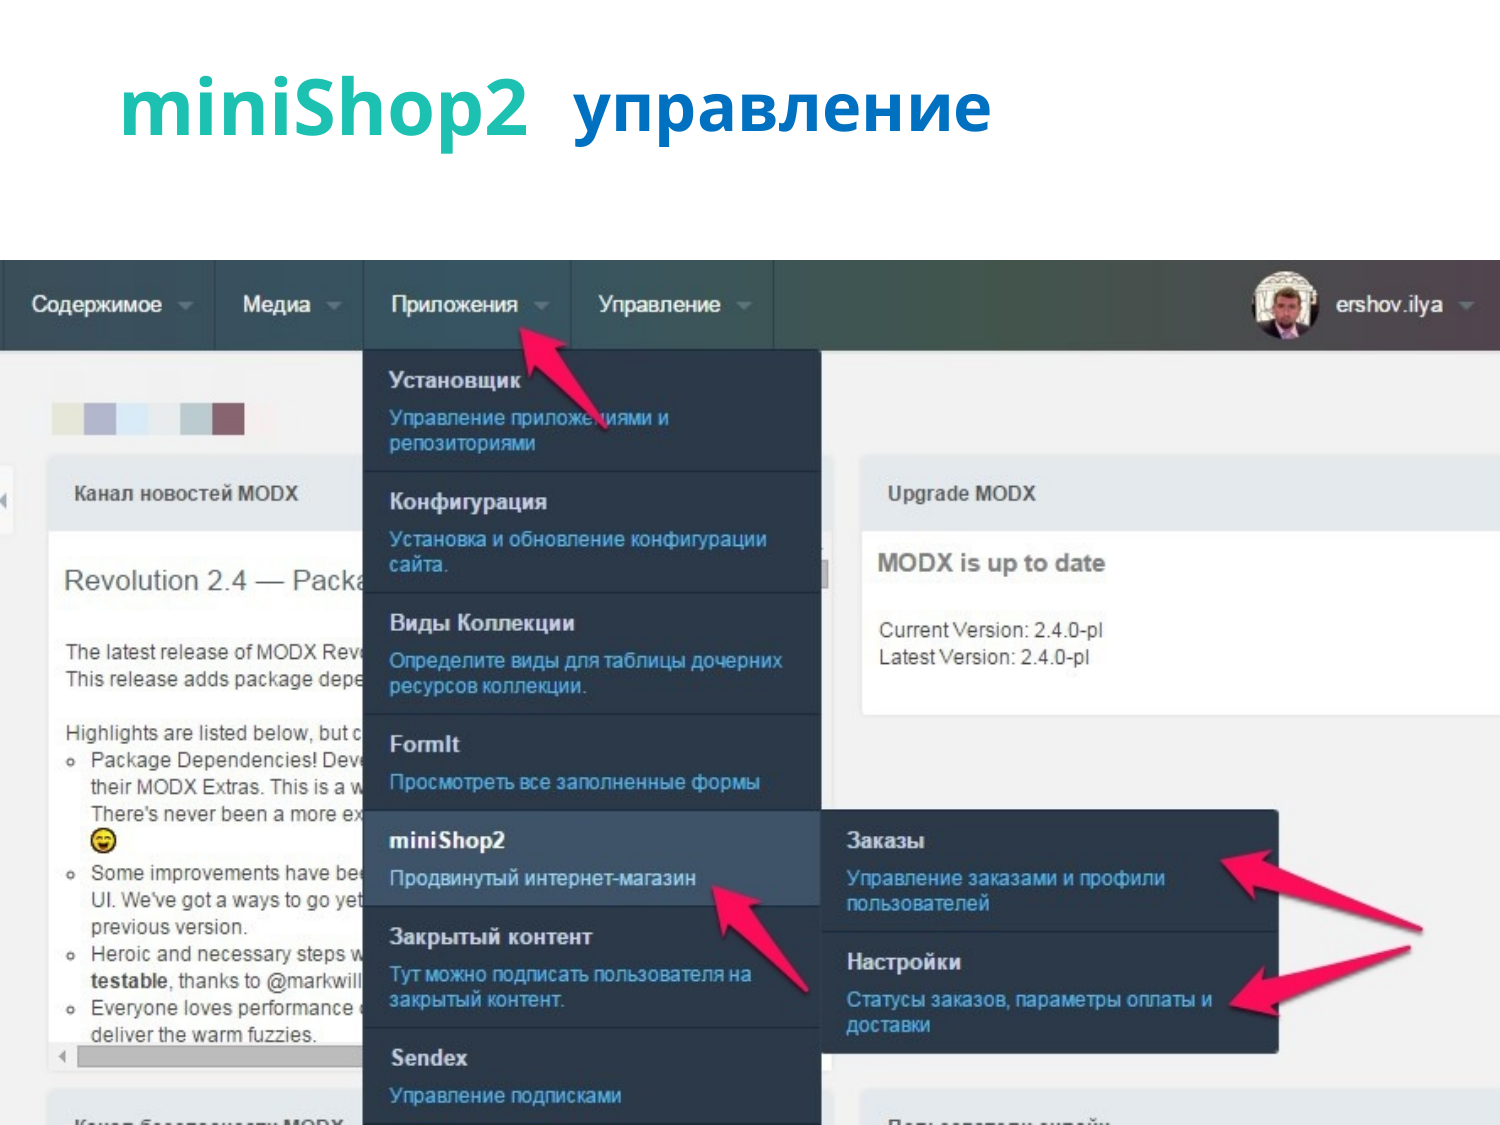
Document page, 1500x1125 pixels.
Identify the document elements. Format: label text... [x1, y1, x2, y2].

text_box управление [558, 65, 1421, 155]
title miniShop2 [103, 59, 1397, 160]
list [0, 260, 1500, 1125]
